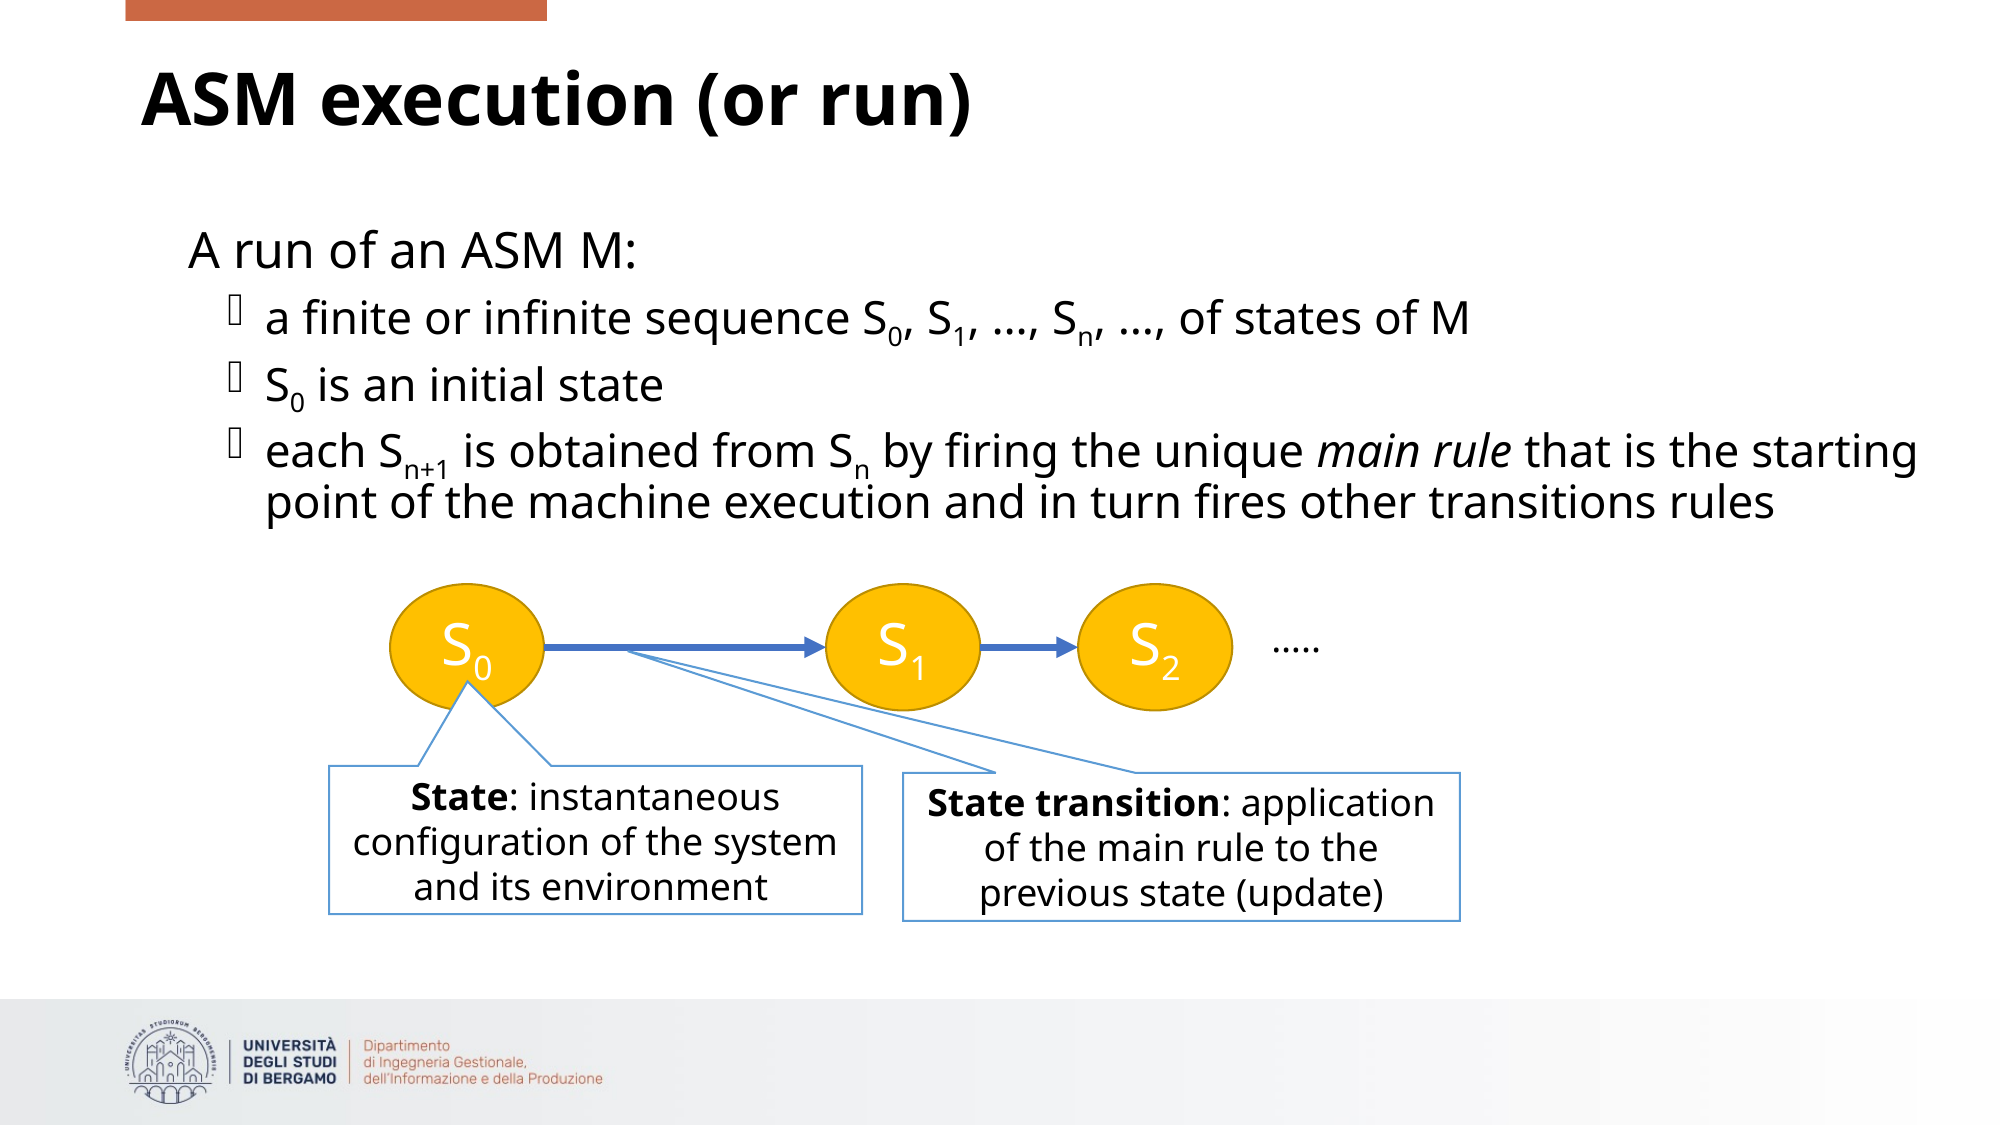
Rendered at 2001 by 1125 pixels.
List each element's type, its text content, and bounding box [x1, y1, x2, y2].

title ASM execution (or run) [126, 54, 1874, 218]
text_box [329, 584, 1460, 921]
picture [0, 999, 2000, 1125]
list A run of an ASM M: a finite or infinite sequence S0, S1, …, Sn, …, of states of M S0 is an initial state each Sn+1 is obtained from Sn by firing the unique main rule that is the starting point of the machine execution and in turn fires other transitions rules [109, 218, 1964, 961]
